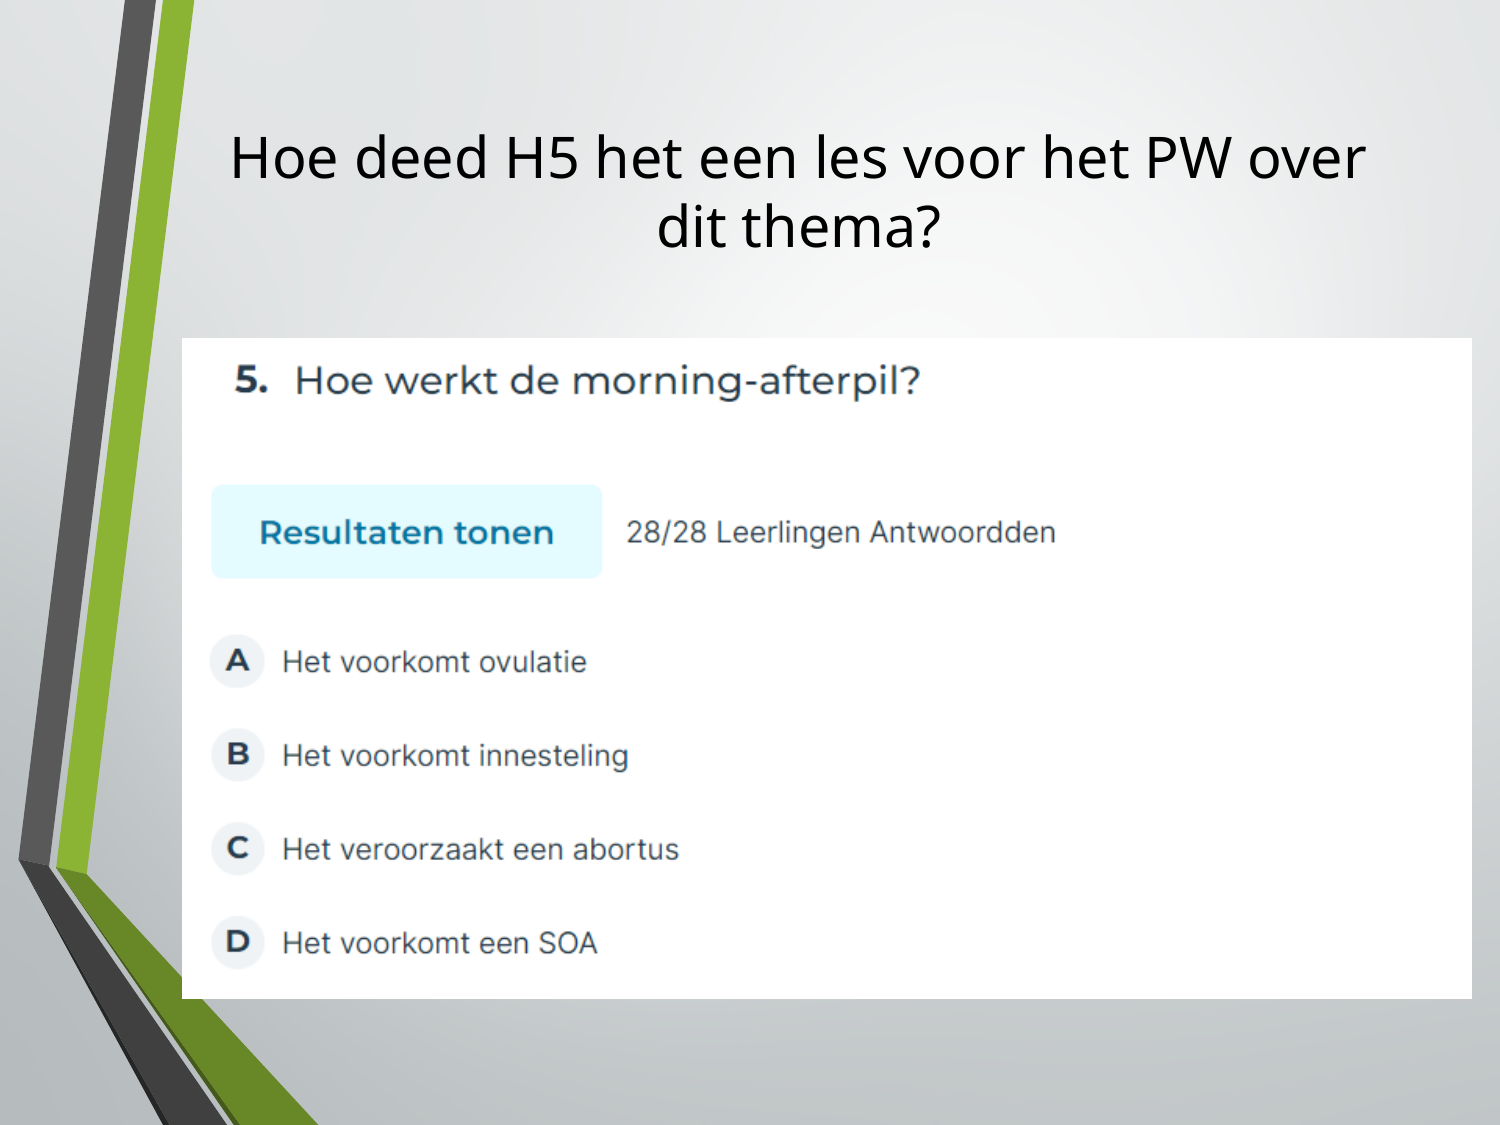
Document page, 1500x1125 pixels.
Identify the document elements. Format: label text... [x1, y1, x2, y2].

picture [182, 337, 1472, 1000]
title Hoe deed H5 het een les voor het PW over dit thema? [182, 112, 1416, 268]
